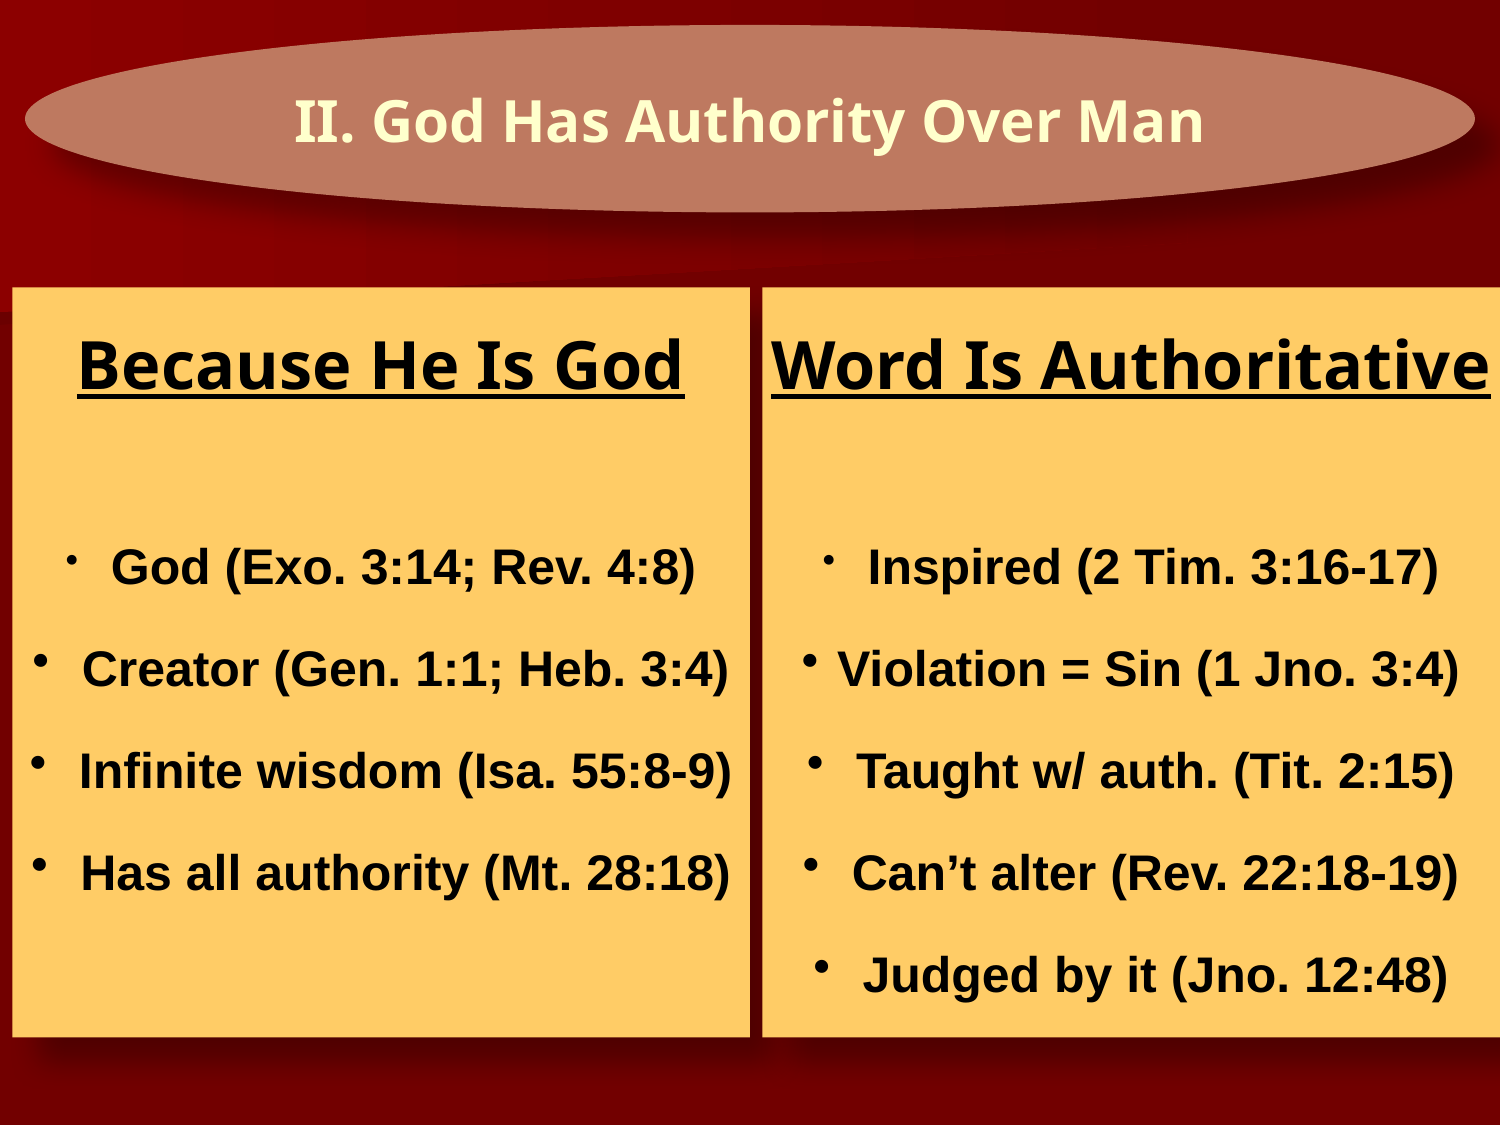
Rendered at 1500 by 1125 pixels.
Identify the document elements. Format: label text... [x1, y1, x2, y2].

text_box II. God Has Authority Over Man [24, 24, 1475, 213]
text_box Because He Is God God (Exo. 3:14; Rev. 4:8) Creator (Gen. 1:1; Heb. 3:4) Infinite wisdom (Isa. 55:8-9) Has all authority (Mt. 28:18) [12, 287, 750, 1038]
text_box Word Is Authoritative Inspired (2 Tim. 3:16-17) Violation = Sin (1 Jno. 3:4) Taught w/ auth. (Tit. 2:15) Can’t alter (Rev. 22:18-19) Judged by it (Jno. 12:48) [762, 287, 1500, 1038]
